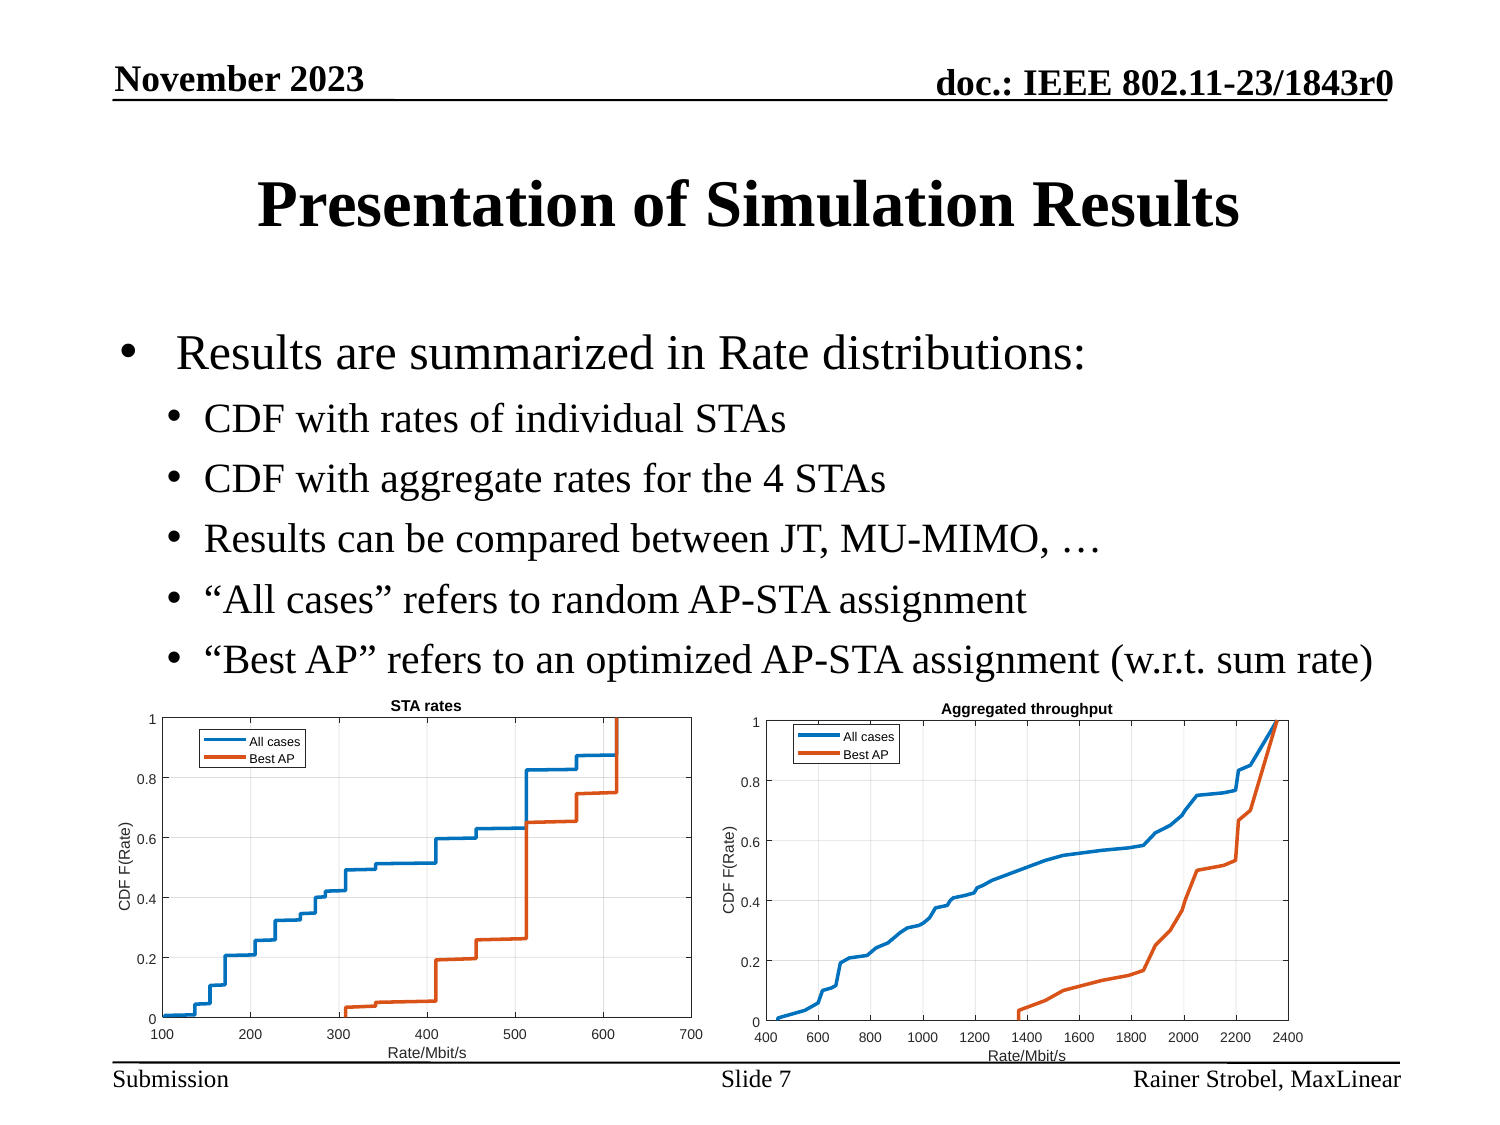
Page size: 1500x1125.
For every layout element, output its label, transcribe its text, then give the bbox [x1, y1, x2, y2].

list Results are summarized in Rate distributions: CDF with rates of individual STAs CDF with aggregate rates for the 4 STAs Results can be compared between JT, MU-MIMO, … “All cases” refers to random AP-STA assignment “Best AP” refers to an optimized AP-STA assignment (w.r.t. sum rate) [104, 312, 1418, 694]
title Presentation of Simulation Results [112, 112, 1388, 288]
picture [107, 689, 708, 1062]
slide_number Slide 7 [712, 1071, 800, 1123]
picture [712, 692, 1310, 1064]
footer Rainer Strobel, MaxLinear [878, 1061, 1402, 1125]
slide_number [114, 54, 423, 100]
